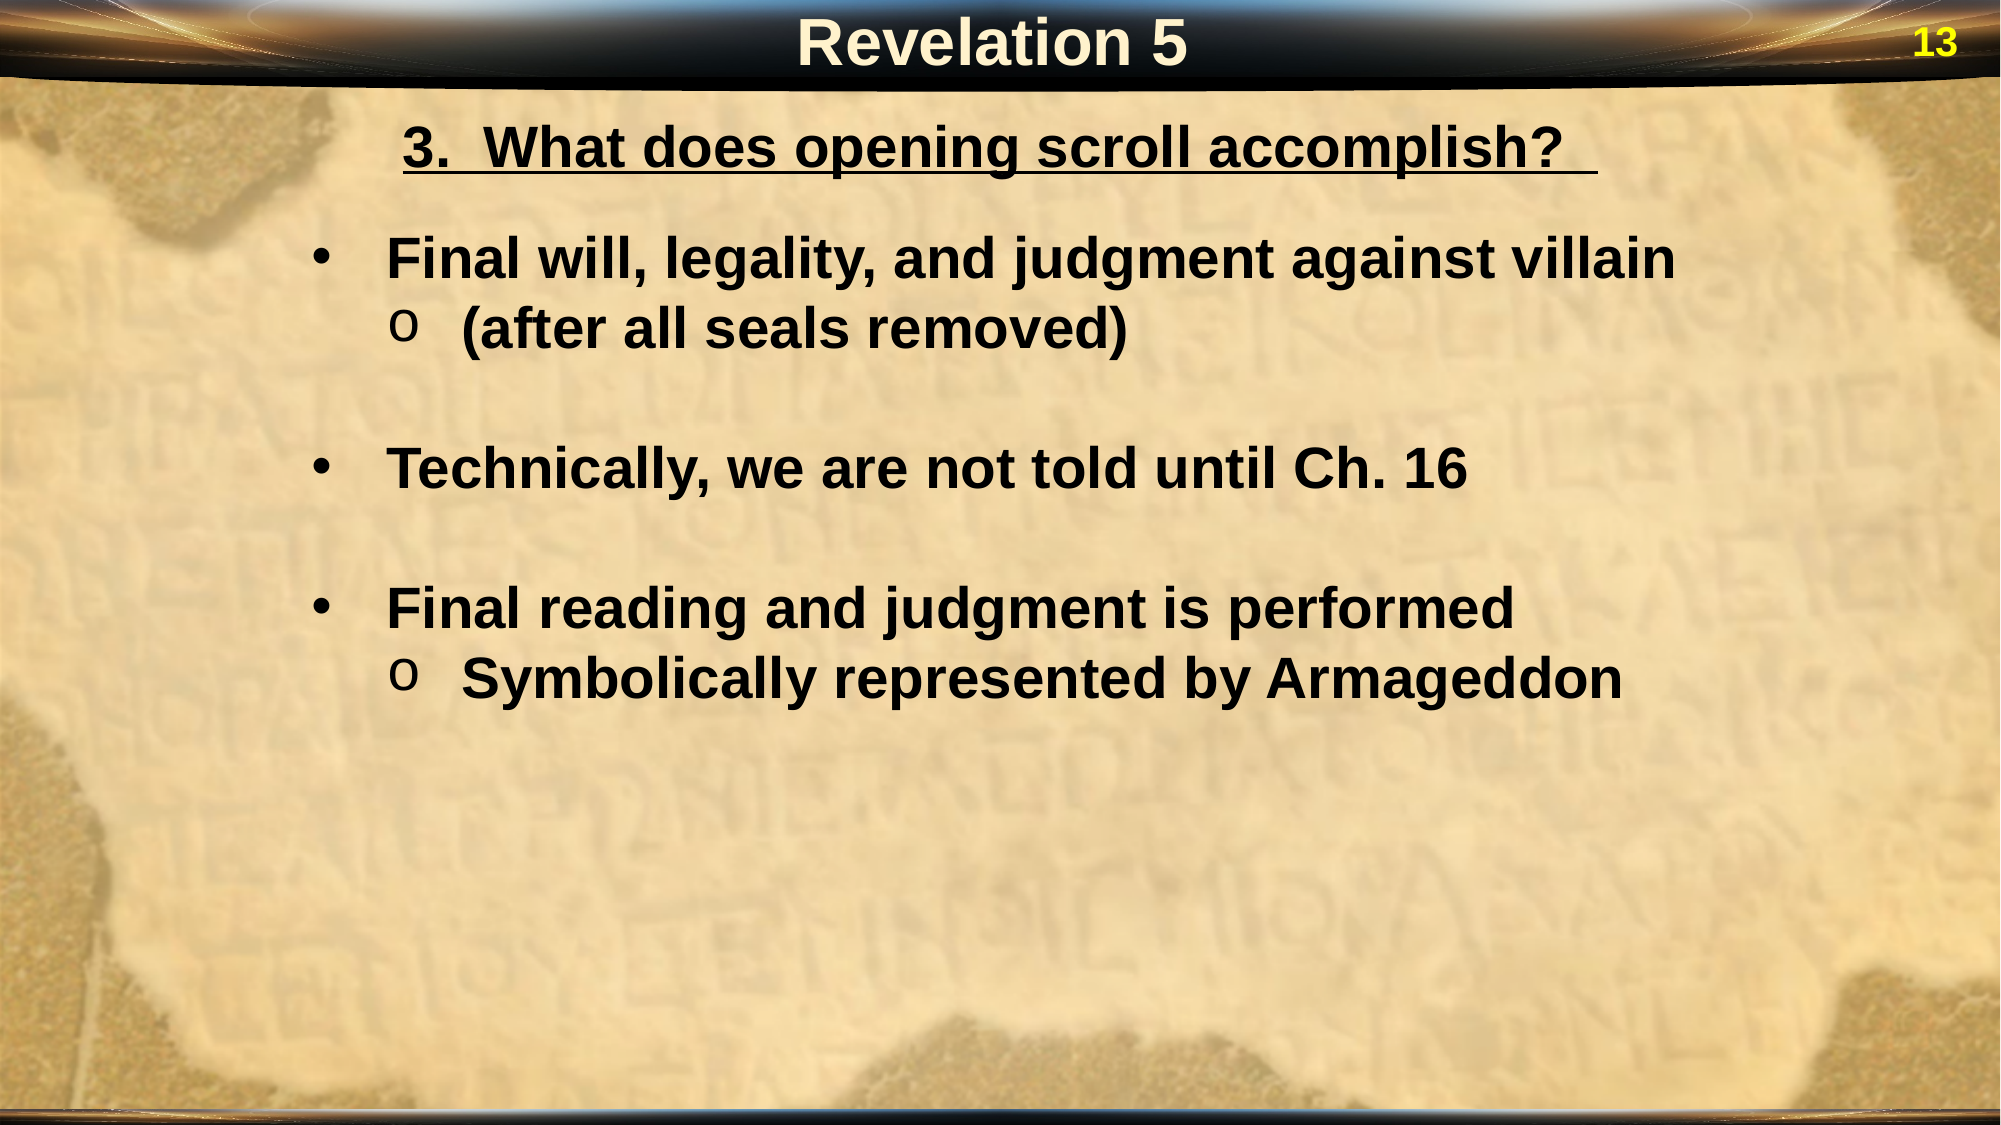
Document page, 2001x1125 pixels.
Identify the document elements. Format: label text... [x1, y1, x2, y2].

text_box Revelation 5 [0, 0, 1994, 88]
picture [0, 0, 2001, 1125]
text_box 3. What does opening scroll accomplish? [0, 101, 2000, 187]
text_box Final will, legality, and judgment against villain (after all seals removed) Technically, we are not told until Ch. 16 Final reading and judgment is performed Symbolically represented by Armageddon [296, 213, 1705, 788]
